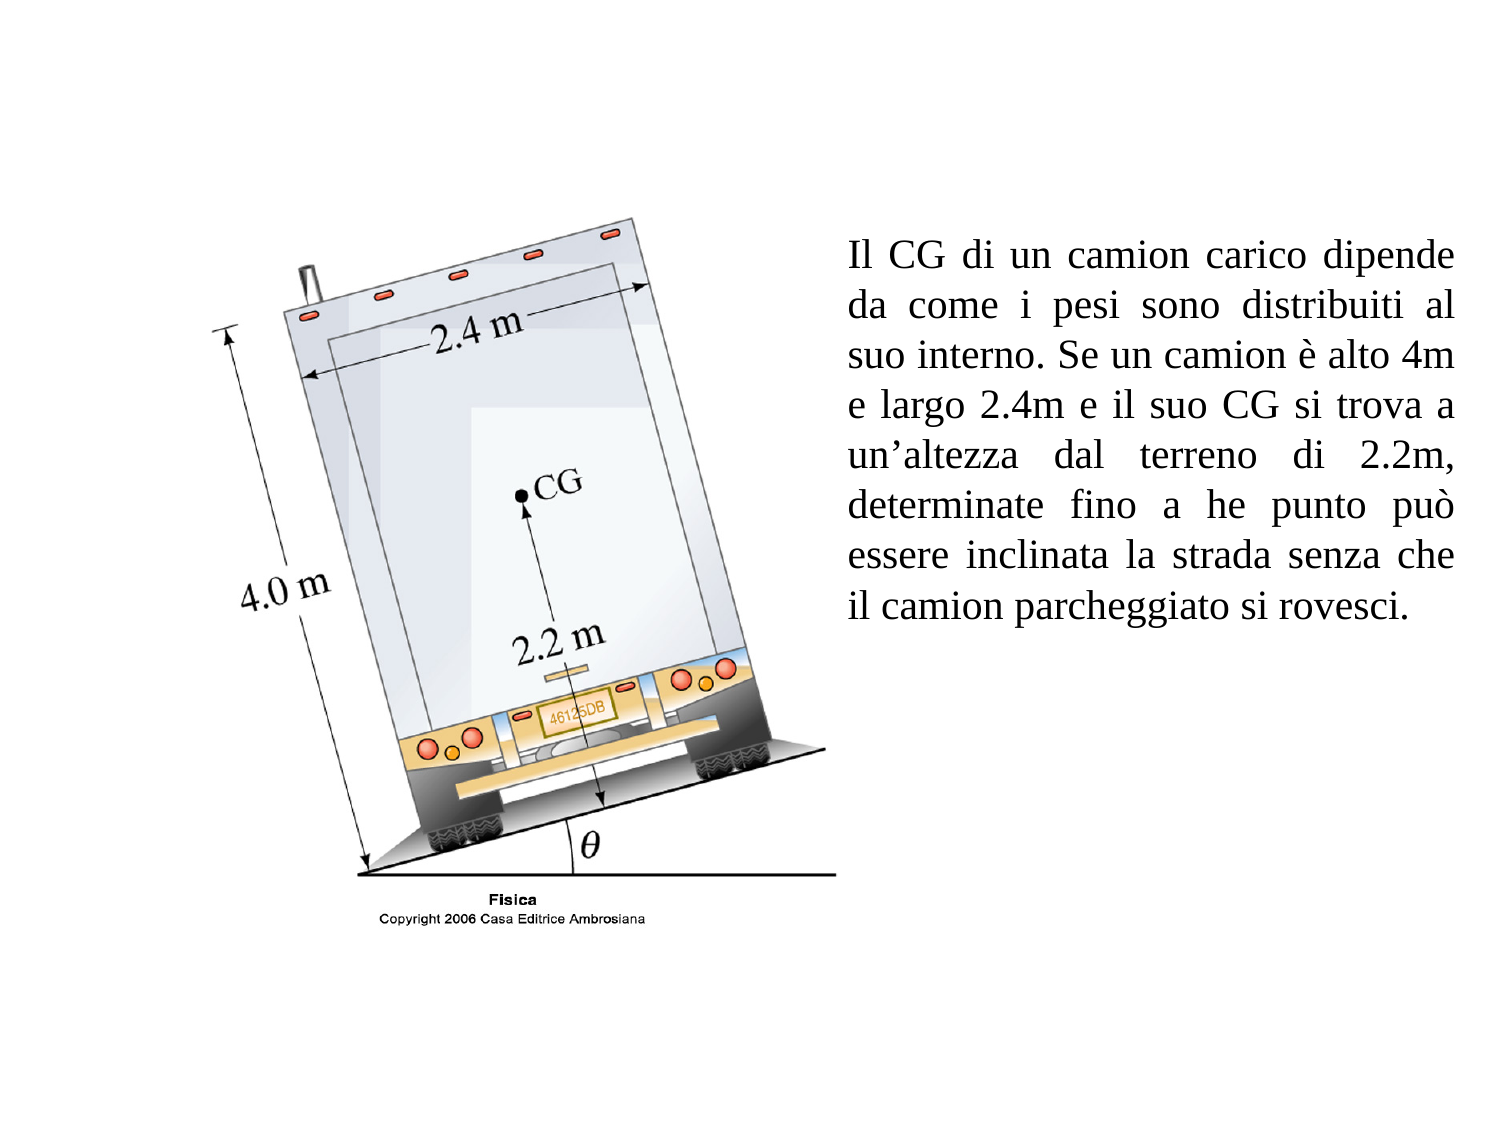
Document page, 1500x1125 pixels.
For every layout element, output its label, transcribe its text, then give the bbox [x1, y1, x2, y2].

picture [0, 172, 1024, 941]
text_box Il CG di un camion carico dipende da come i pesi sono distribuiti al suo interno. Se un camion è alto 4m e largo 2.4m e il suo CG si trova a un’altezza dal terreno di 2.2m, determinate fino a he punto può essere inclinata la strada senza che il camion parcheggiato si rovesci. [1029, 219, 1471, 635]
